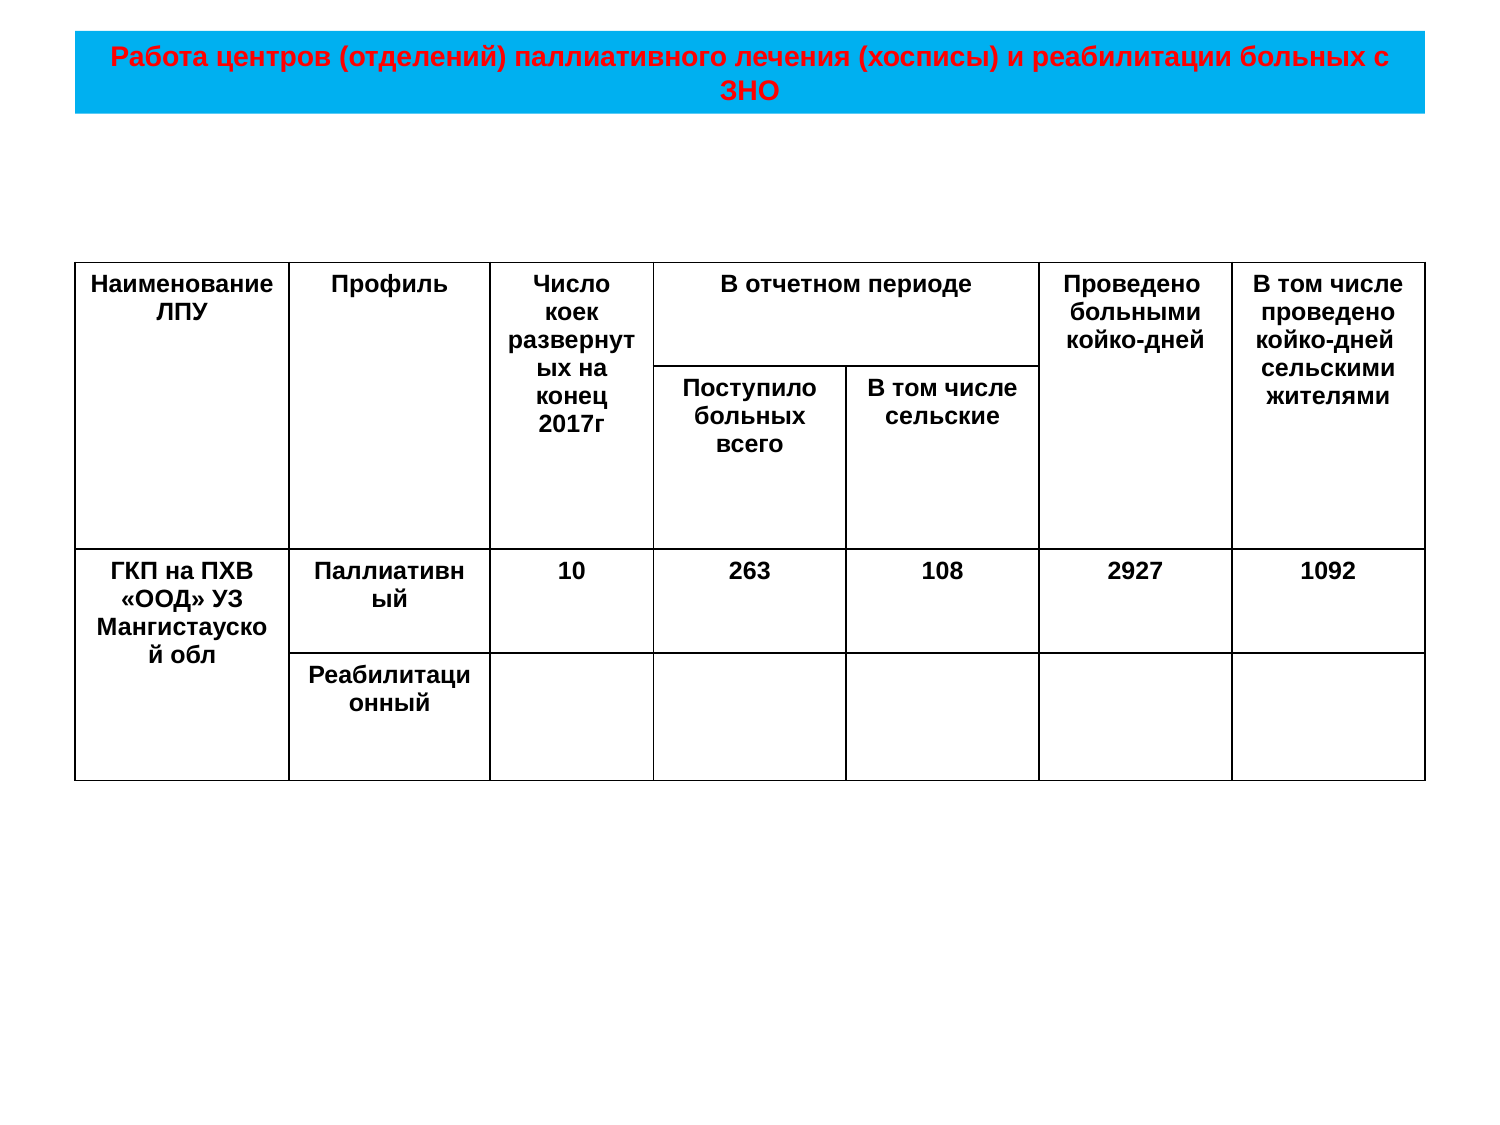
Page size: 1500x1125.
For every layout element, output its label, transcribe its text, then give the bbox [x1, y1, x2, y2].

table_cell [654, 654, 845, 780]
table_cell 108 [847, 550, 1038, 652]
table_cell Паллиативный [290, 550, 489, 652]
table_header Наименование ЛПУ [76, 263, 288, 548]
table_cell [847, 654, 1038, 780]
table_header В том числе проведено койко-дней сельскими жителями [1233, 263, 1424, 548]
table_cell ГКП на ПХВ «ООД» УЗ Мангистауской обл [76, 550, 288, 780]
table_cell [491, 654, 653, 780]
table_cell 263 [654, 550, 845, 652]
table_cell В том числе сельские [847, 367, 1038, 548]
table_cell Поступило больных всего [654, 367, 845, 548]
table_cell 1092 [1233, 550, 1424, 652]
table_header Проведено больными койко-дней [1040, 263, 1231, 548]
table_header Число коек развернутых на конец 2017г [491, 263, 653, 548]
table_cell Реабилитационный [290, 654, 489, 780]
table_header В отчетном периоде [654, 263, 1038, 365]
table_cell 2927 [1040, 550, 1231, 652]
table_cell 10 [491, 550, 653, 652]
table_header Профиль [290, 263, 489, 548]
title Работа центров (отделений) паллиативного лечения (хосписы) и реабилитации больных с ЗНО [75, 30, 1425, 114]
table_cell [1233, 654, 1424, 780]
table_cell [1040, 654, 1231, 780]
